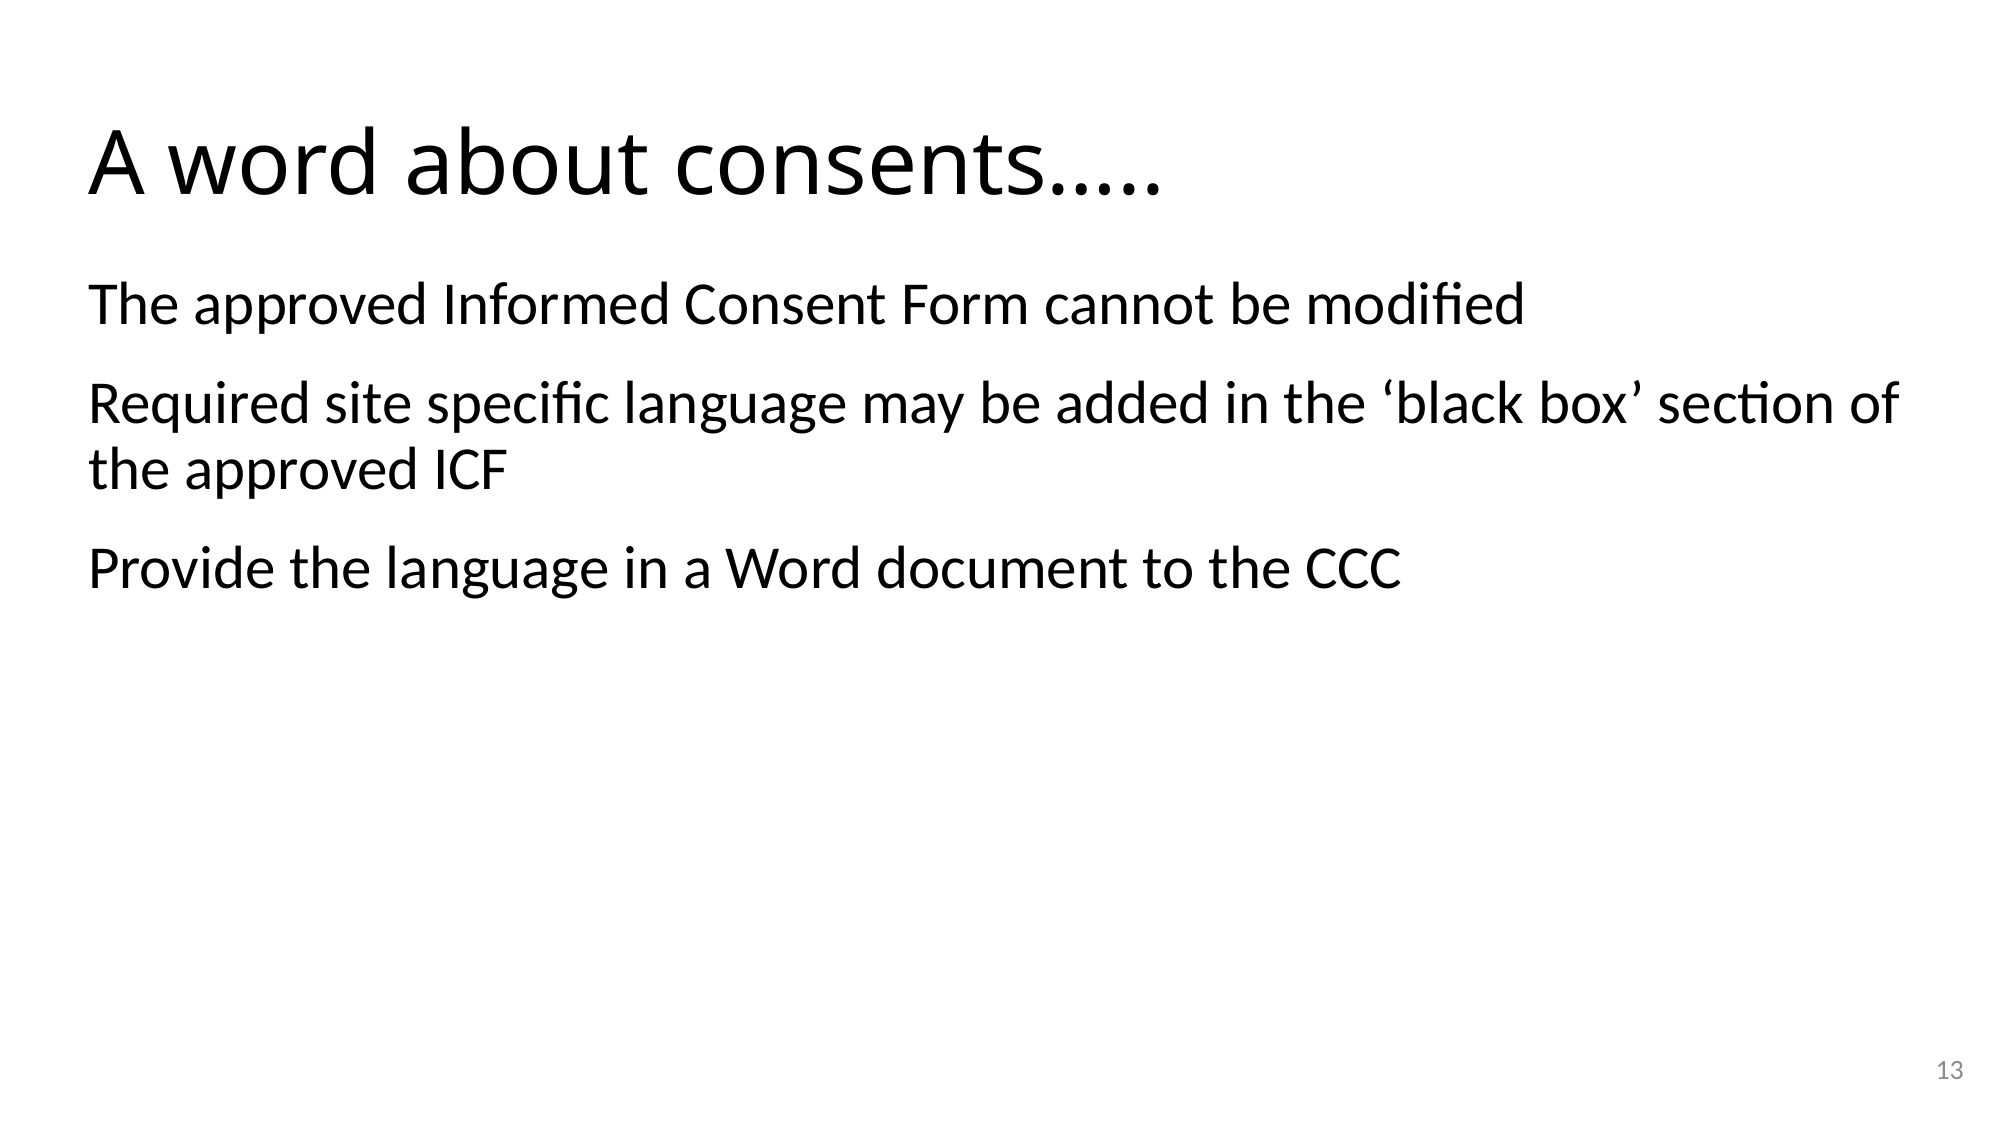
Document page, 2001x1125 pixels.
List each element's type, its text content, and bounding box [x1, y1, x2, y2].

title A word about consents….. [68, 97, 1932, 234]
slide_number 13 [1858, 1025, 1979, 1112]
list The approved Informed Consent Form cannot be modified Required site specific language may be added in the ‘black box’ section of the approved ICF Provide the language in a Word document to the CCC [68, 252, 1932, 1000]
